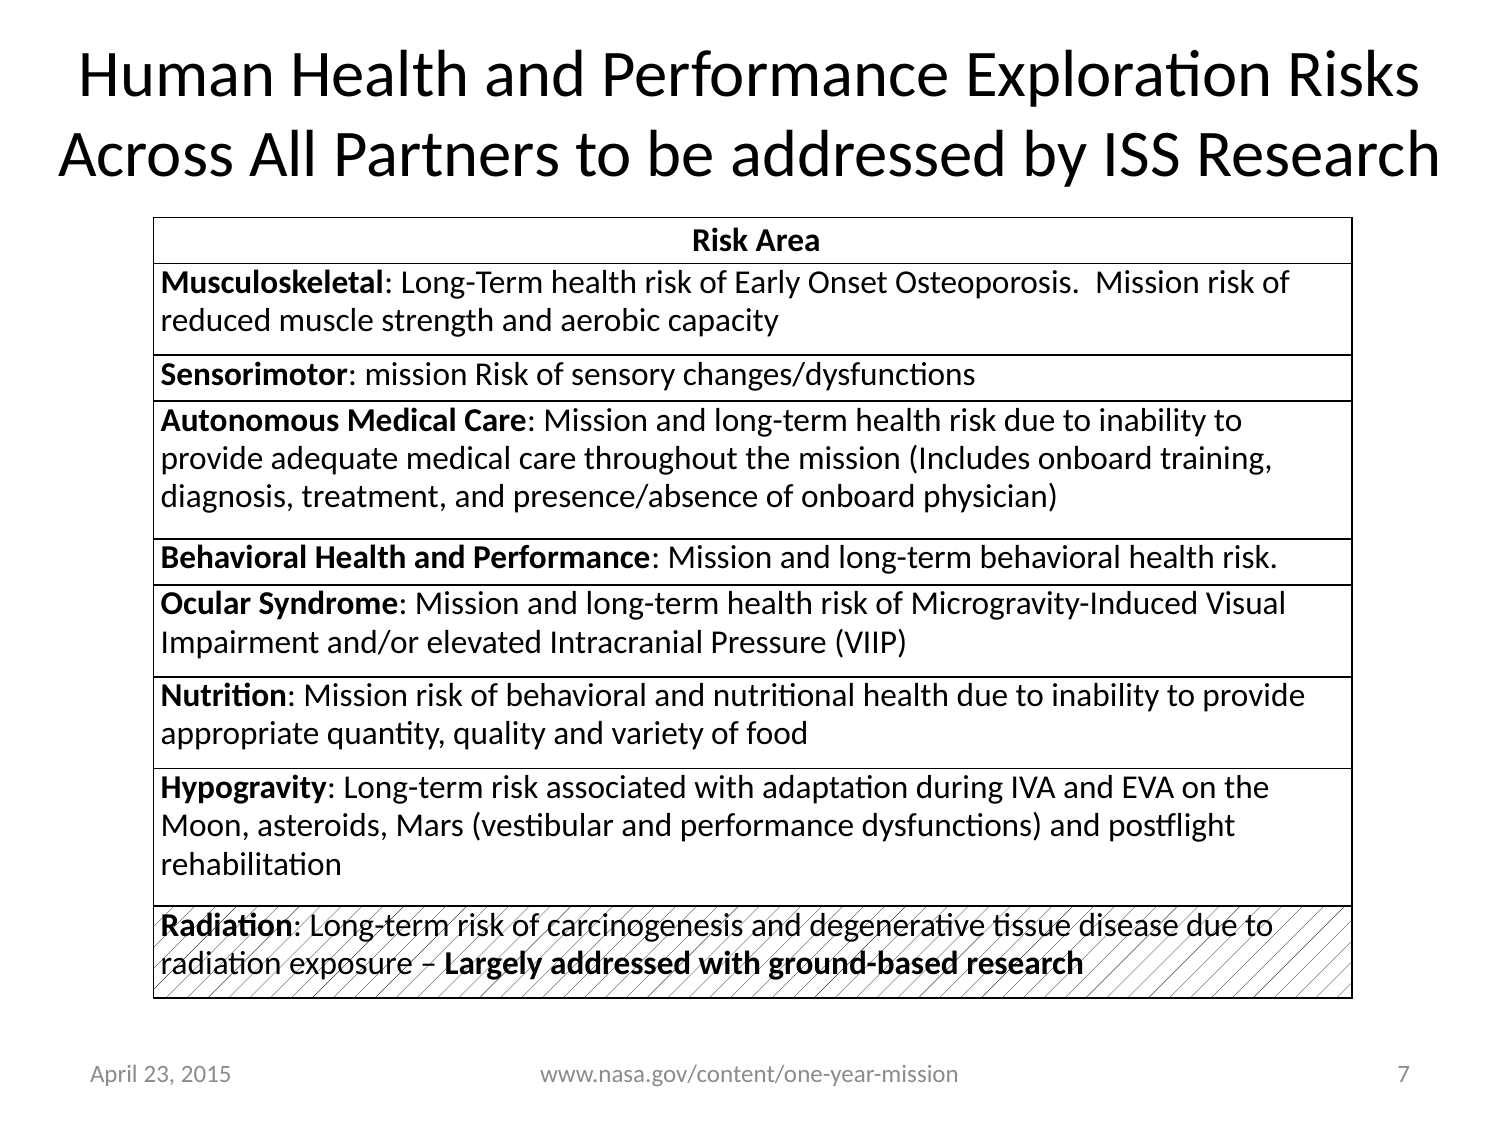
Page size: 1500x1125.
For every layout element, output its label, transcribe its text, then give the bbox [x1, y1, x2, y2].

slide_number 7 [1074, 1042, 1425, 1103]
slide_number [75, 1042, 425, 1103]
table_cell Radiation: Long-term risk of carcinogenesis and degenerative tissue disease due to radiation exposure – Largely addressed with ground-based research [154, 907, 1351, 997]
table_cell Nutrition: Mission risk of behavioral and nutritional health due to inability to provide appropriate quantity, quality and variety of food [154, 678, 1351, 768]
footer www.nasa.gov/content/one-year-mission [512, 1042, 988, 1103]
table_cell Autonomous Medical Care: Mission and long-term health risk due to inability to provide adequate medical care throughout the mission (Includes onboard training, diagnosis, treatment, and presence/absence of onboard physician) [154, 402, 1351, 538]
table_header Risk Area [154, 218, 1351, 263]
title Human Health and Performance Exploration Risks Across All Partners to be addressed by ISS Research [0, 7, 1500, 211]
table_cell Behavioral Health and Performance: Mission and long-term behavioral health risk. [154, 540, 1351, 584]
table_cell Hypogravity: Long-term risk associated with adaptation during IVA and EVA on the Moon, asteroids, Mars (vestibular and performance dysfunctions) and postflight rehabilitation [154, 769, 1351, 905]
table_cell Musculoskeletal: Long-Term health risk of Early Onset Osteoporosis. Mission risk of reduced muscle strength and aerobic capacity [154, 264, 1351, 354]
table_cell Ocular Syndrome: Mission and long-term health risk of Microgravity-Induced Visual Impairment and/or elevated Intracranial Pressure (VIIP) [154, 586, 1351, 676]
table_cell Sensorimotor: mission Risk of sensory changes/dysfunctions [154, 356, 1351, 400]
